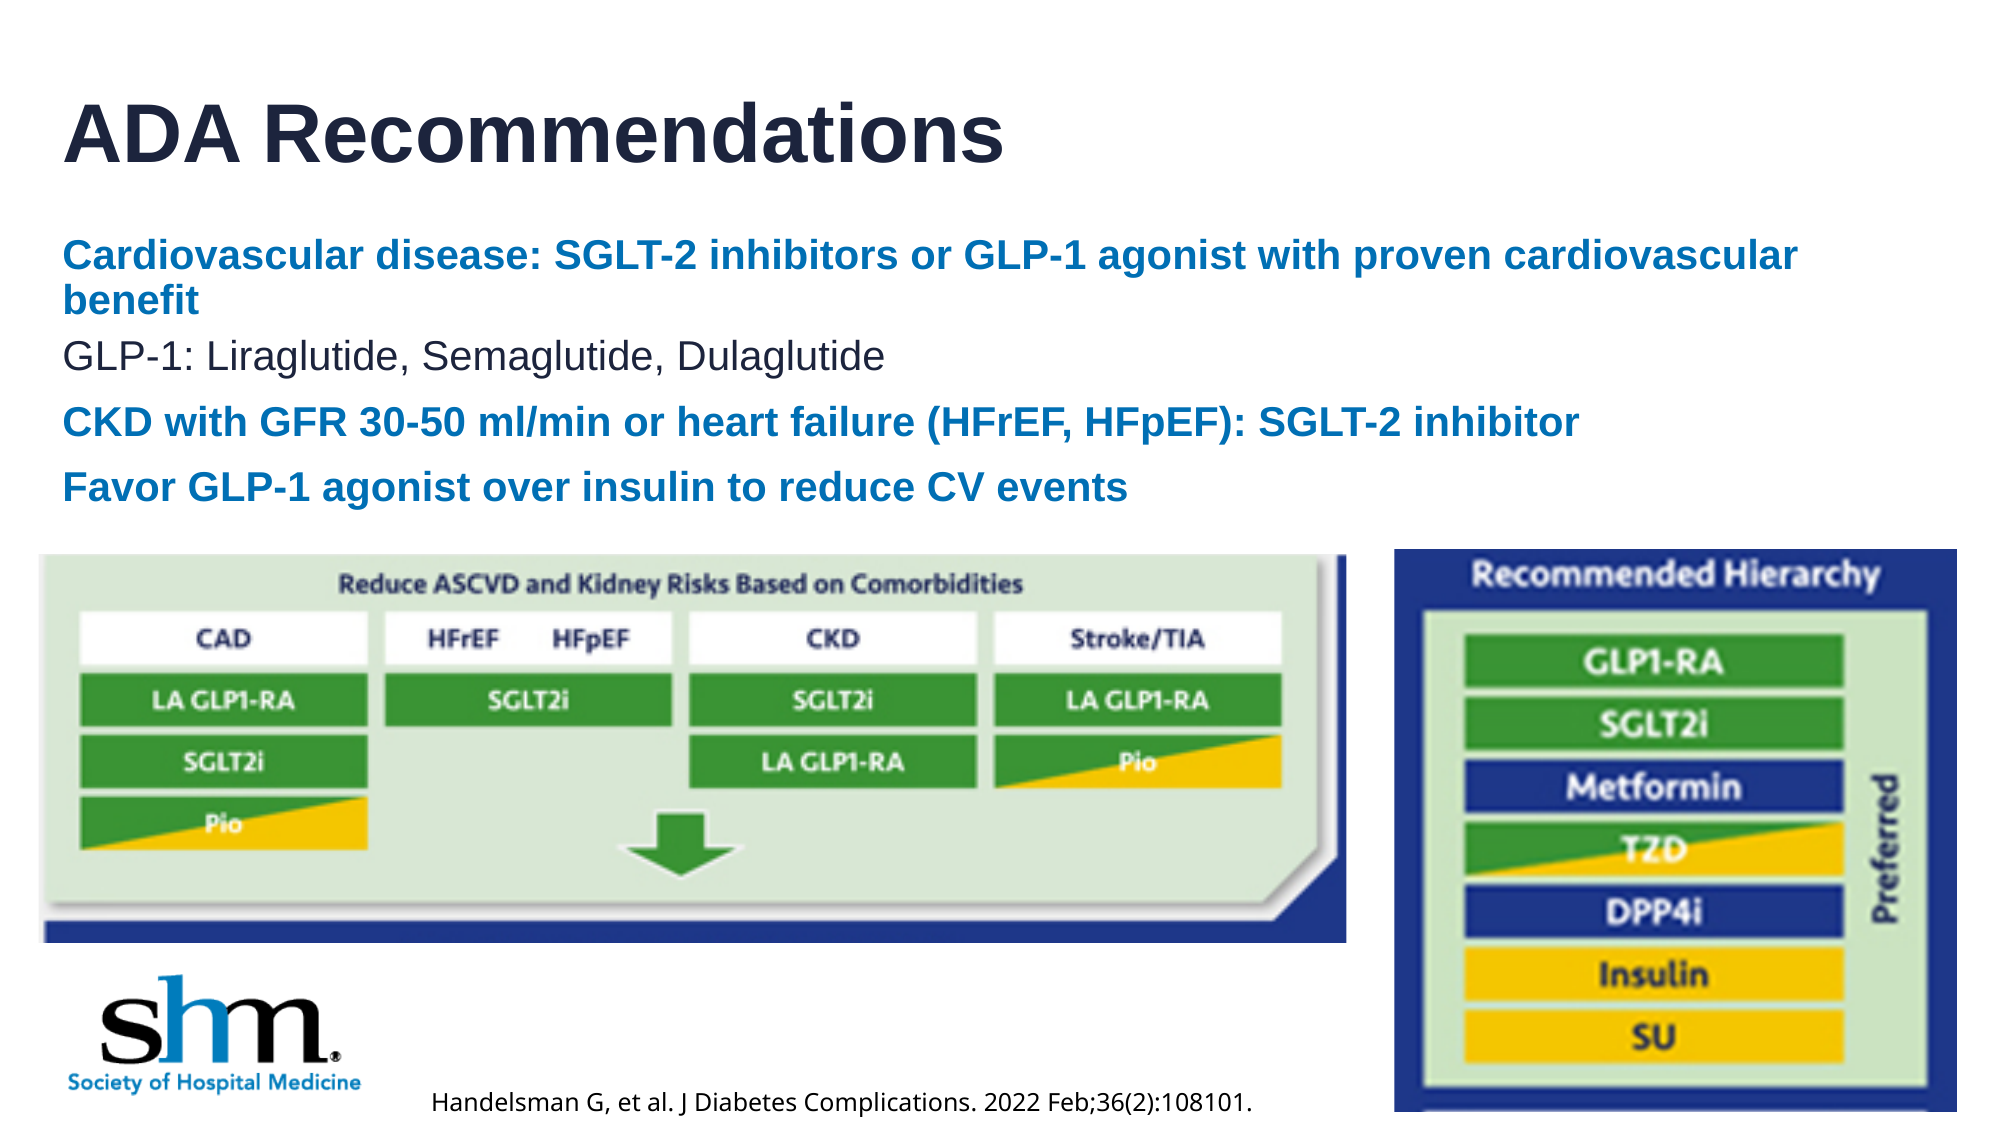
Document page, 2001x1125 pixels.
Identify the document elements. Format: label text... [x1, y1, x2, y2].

title ADA Recommendations [62, 88, 1938, 183]
list Cardiovascular disease: SGLT-2 inhibitors or GLP-1 agonist with proven cardiovascular benefit GLP-1: Liraglutide, Semaglutide, Dulaglutide CKD with GFR 30-50 ml/min or heart failure (HFrEF, HFpEF): SGLT-2 inhibitor Favor GLP-1 agonist over insulin to reduce CV events [62, 233, 1938, 943]
picture [68, 974, 362, 1096]
picture [38, 554, 1347, 943]
text_box Handelsman G, et al. J Diabetes Complications. 2022 Feb;36(2):108101. [416, 1079, 1817, 1125]
picture [1394, 549, 1957, 1112]
